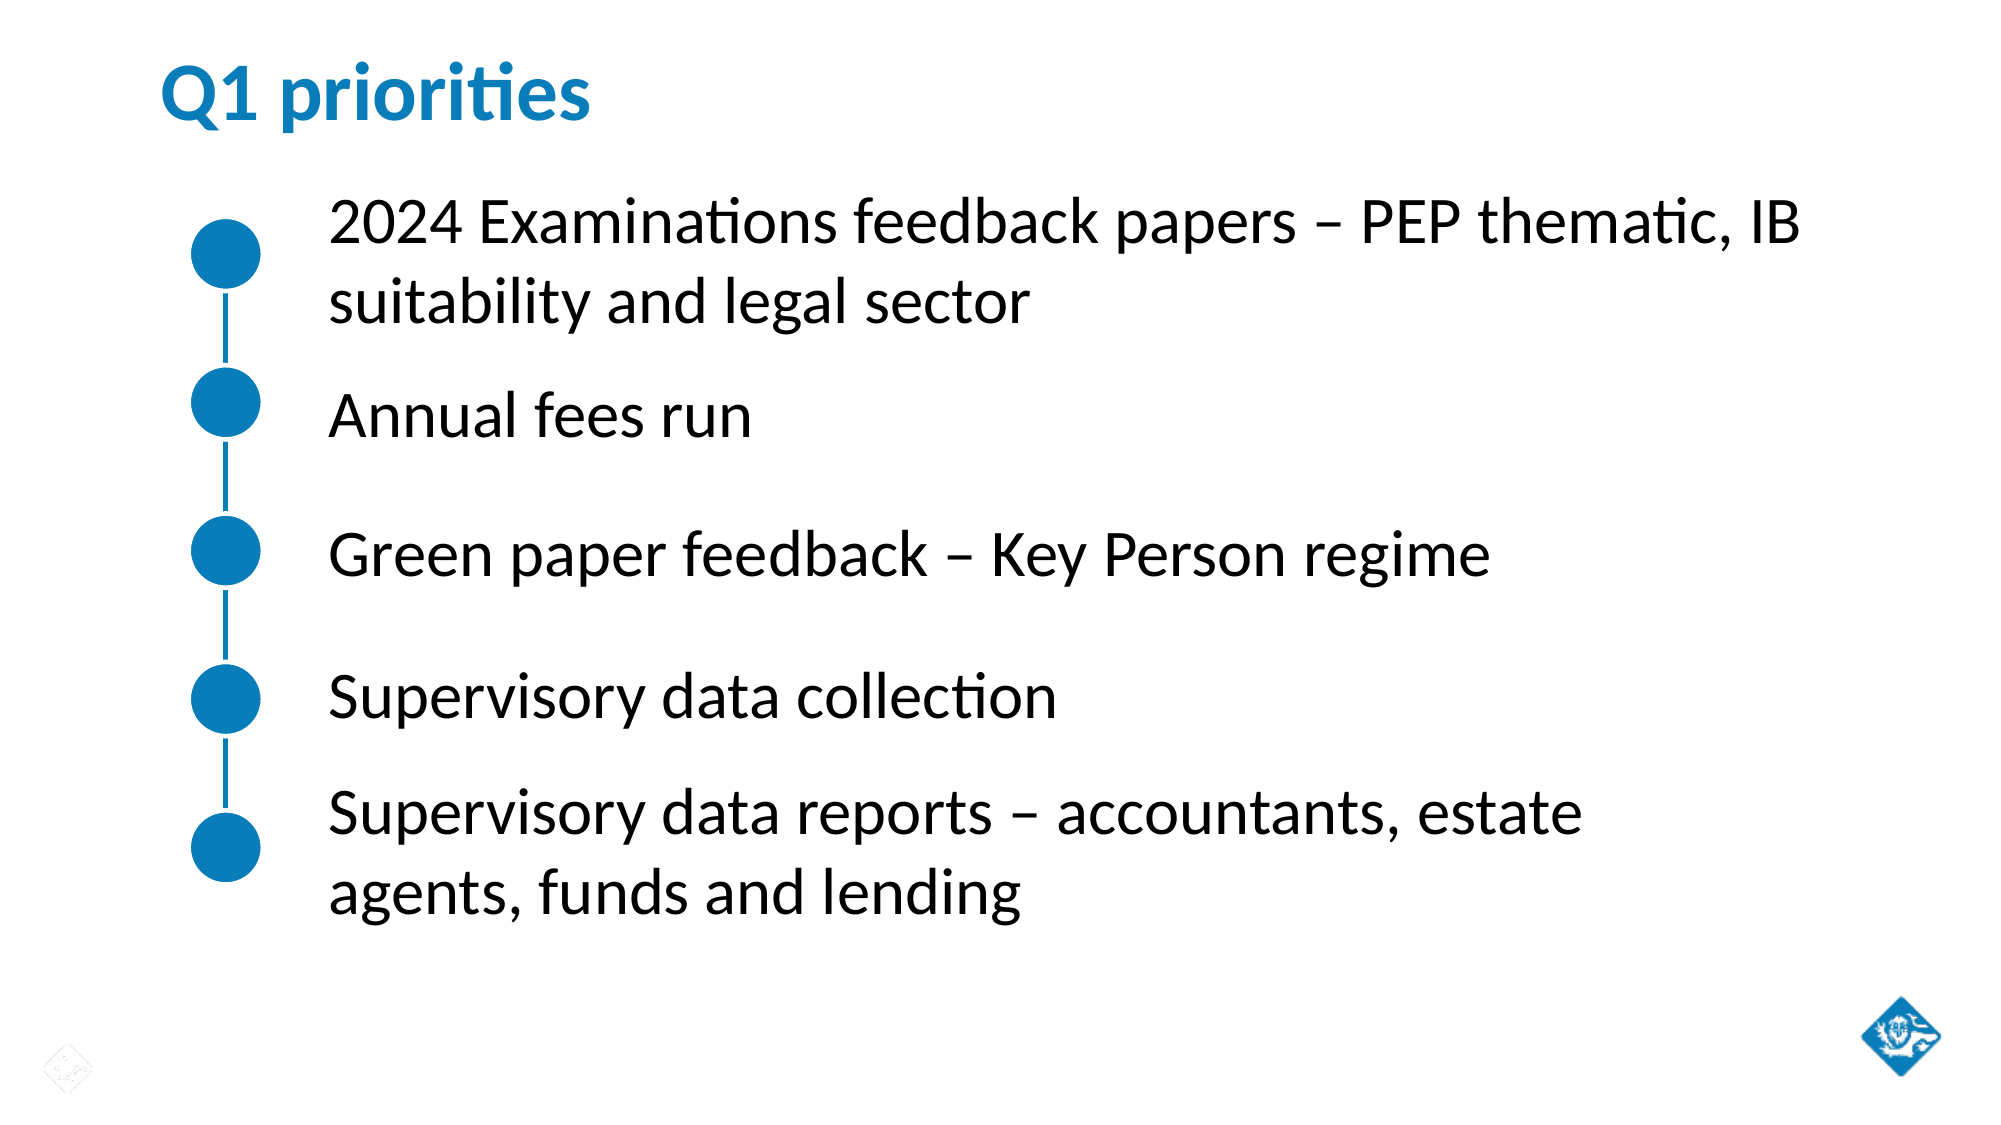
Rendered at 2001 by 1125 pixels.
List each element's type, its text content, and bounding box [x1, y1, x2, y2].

picture [43, 1044, 93, 1094]
picture [1834, 967, 1960, 1103]
list Annual fees run [313, 362, 1791, 471]
list Supervisory data collection [313, 644, 1791, 760]
title Q1 priorities [145, 23, 1791, 163]
list Supervisory data reports – accountants, estate agents, funds and lending [313, 760, 1791, 961]
list Green paper feedback – Key Person regime [313, 501, 1791, 611]
list 2024 Examinations feedback papers – PEP thematic, IB suitability and legal sector [313, 169, 1860, 298]
